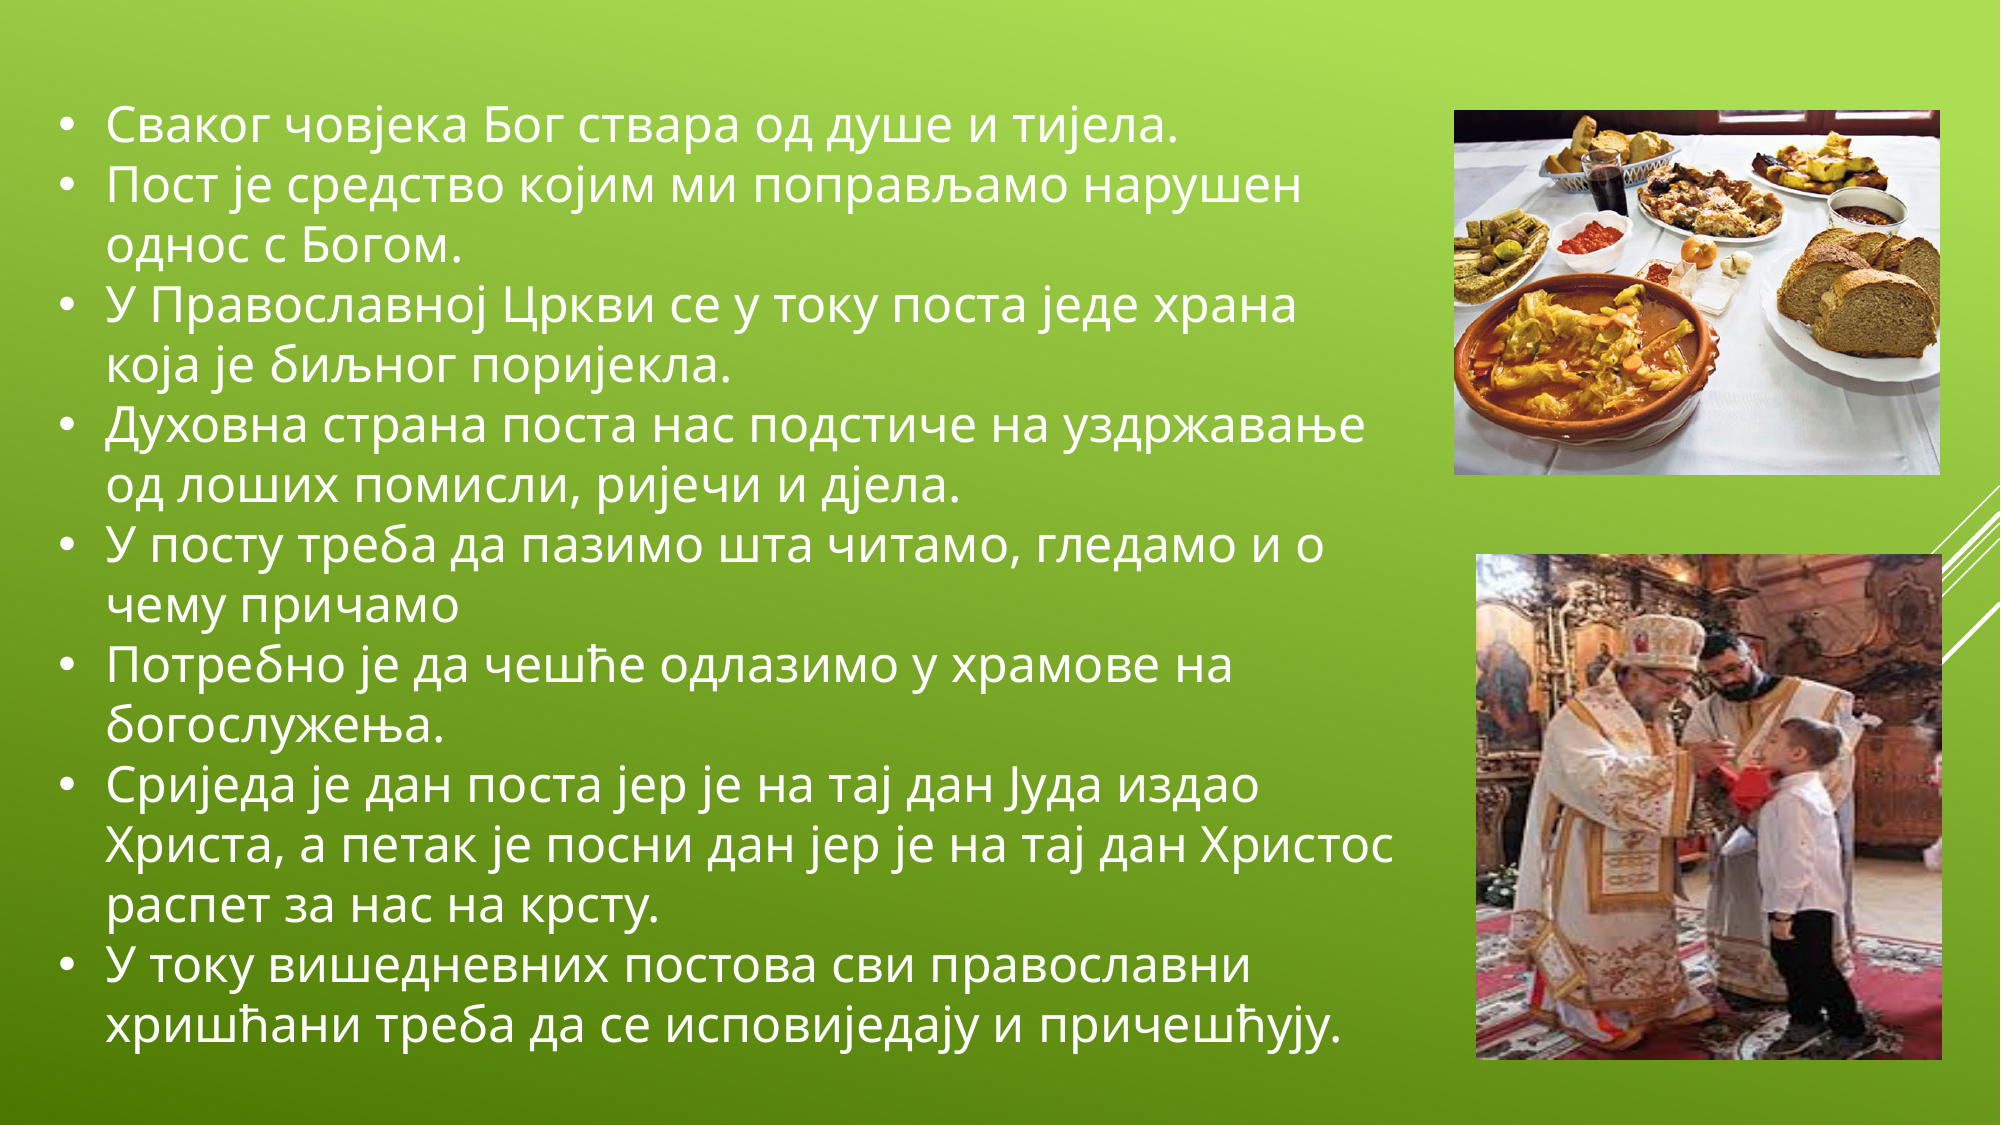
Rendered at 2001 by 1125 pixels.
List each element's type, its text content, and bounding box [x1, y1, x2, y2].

picture [1454, 110, 1940, 475]
picture [1475, 553, 1942, 1060]
text_box Сваког човјека Бог ствара од душе и тијела. Пост је средство којим ми поправљамо нарушен однос с Богом. У Православној Цркви се у току поста једе храна која је биљног поријекла. Духовна страна поста нас подстиче на уздржавање од лоших помисли, ријечи и дјела. У посту треба да пазимо шта читамо, гледамо и о чему причамо Потребно је да чешће одлазимо у храмове на богослужења. Сриједа је дан поста јер је на тај дан Јуда издао Христа, а петак је посни дан јер је на тај дан Христос распет за нас на крсту. У току вишедневних постова сви православни хришћани треба да се исповиједају и причешћују. [43, 85, 1411, 1061]
